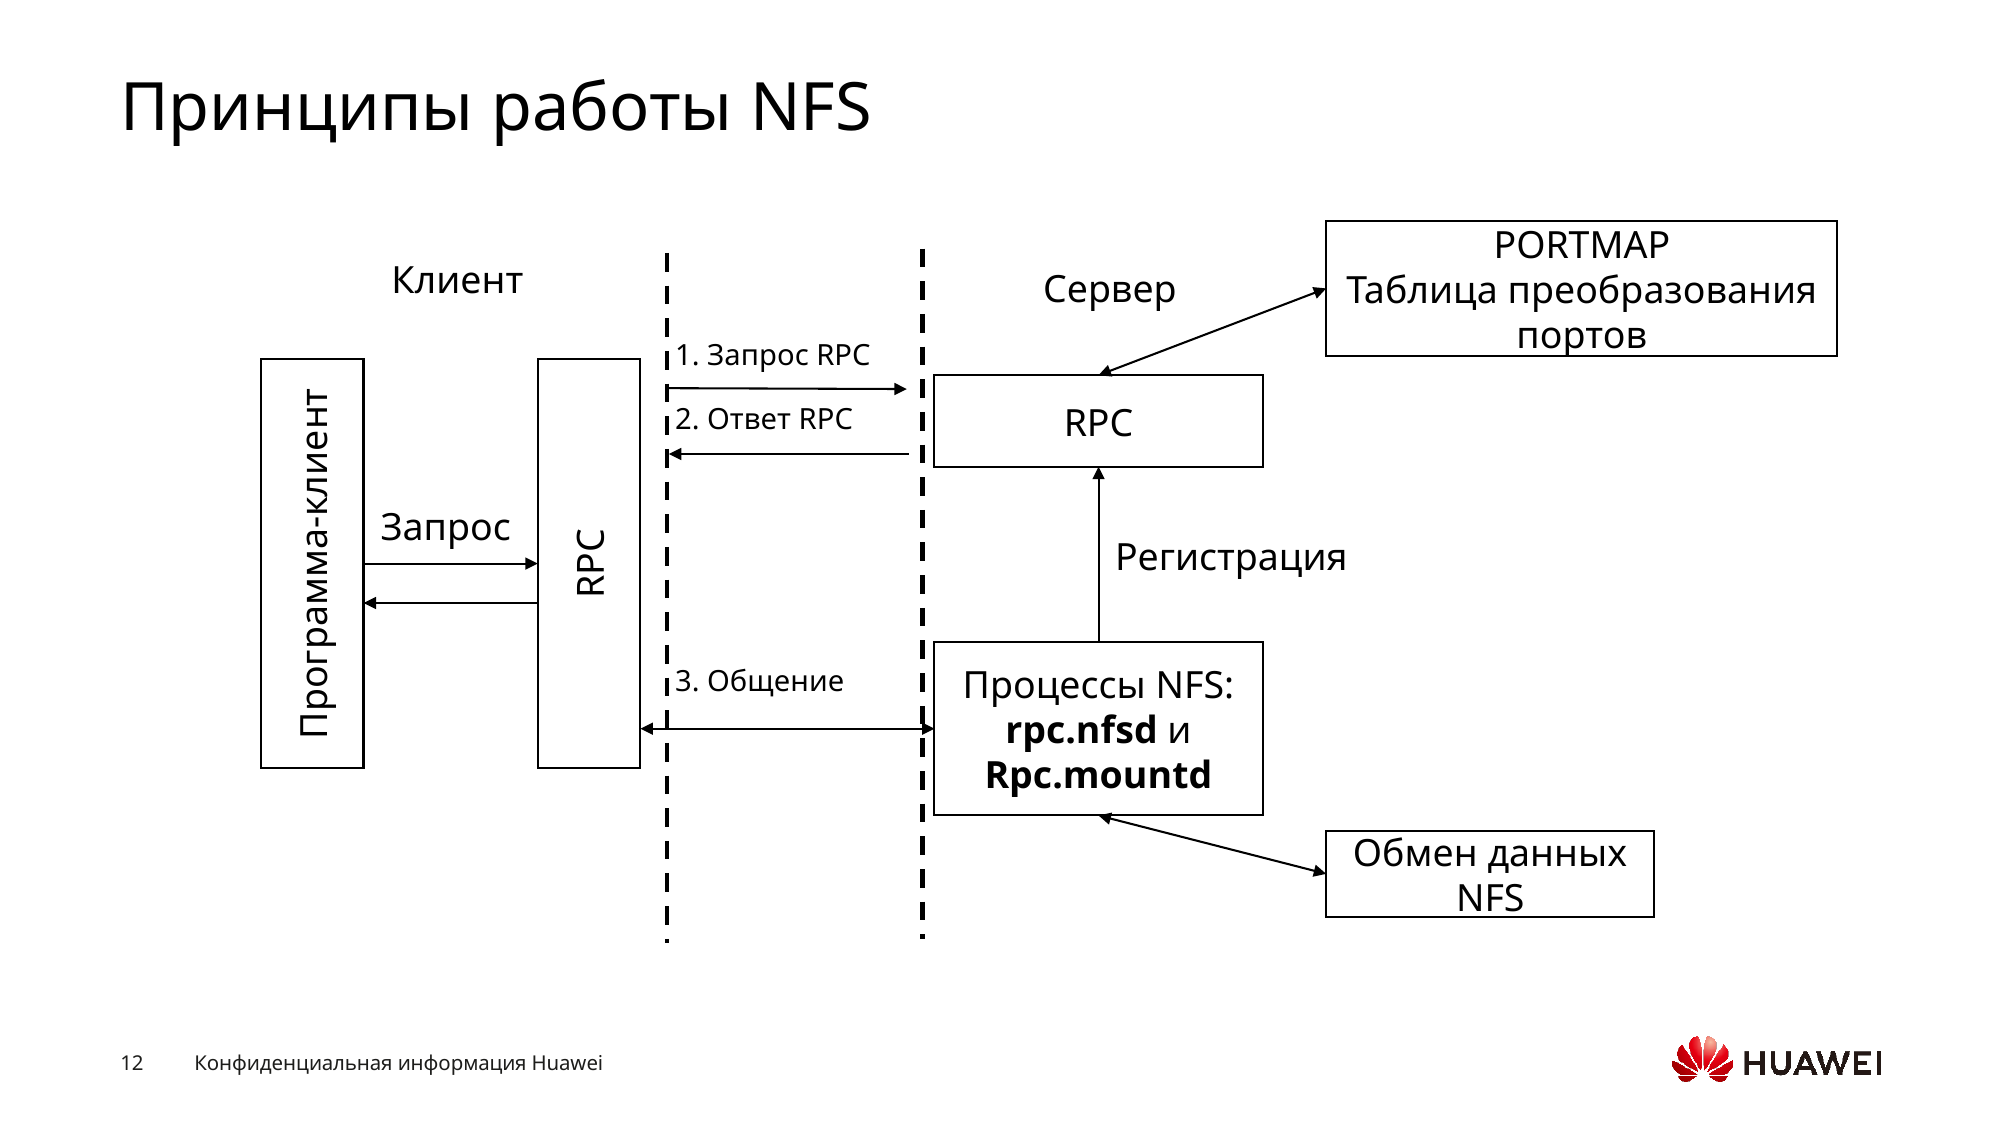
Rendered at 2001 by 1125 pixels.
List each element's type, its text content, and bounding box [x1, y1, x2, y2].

text_box Программа-клиент [260, 358, 365, 769]
text_box 3. Общение [667, 655, 805, 716]
text_box RPC [933, 374, 1264, 468]
text_box Регистрация [1100, 525, 1207, 587]
title Принципы работы NFS [120, 73, 1880, 155]
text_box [1098, 815, 1327, 874]
text_box 1. Запрос RPC [660, 328, 666, 389]
text_box 1. Запрос RPC [667, 328, 870, 387]
text_box 3. Общение [660, 655, 666, 716]
text_box 2. Ответ RPC [660, 393, 666, 454]
text_box PORTMAP Таблица преобразования портов [1325, 220, 1838, 357]
text_box Сервер [1028, 257, 1173, 318]
text_box Запрос [365, 495, 472, 557]
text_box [1098, 288, 1327, 376]
text_box 2. Ответ RPC [667, 393, 873, 454]
text_box Процессы NFS: rpc.nfsd и Rpc.mountd [933, 641, 1264, 816]
text_box Клиент [376, 248, 521, 310]
picture [1672, 1036, 1881, 1082]
text_box RPC [537, 358, 641, 769]
text_box Обмен данных NFS [1325, 830, 1655, 918]
